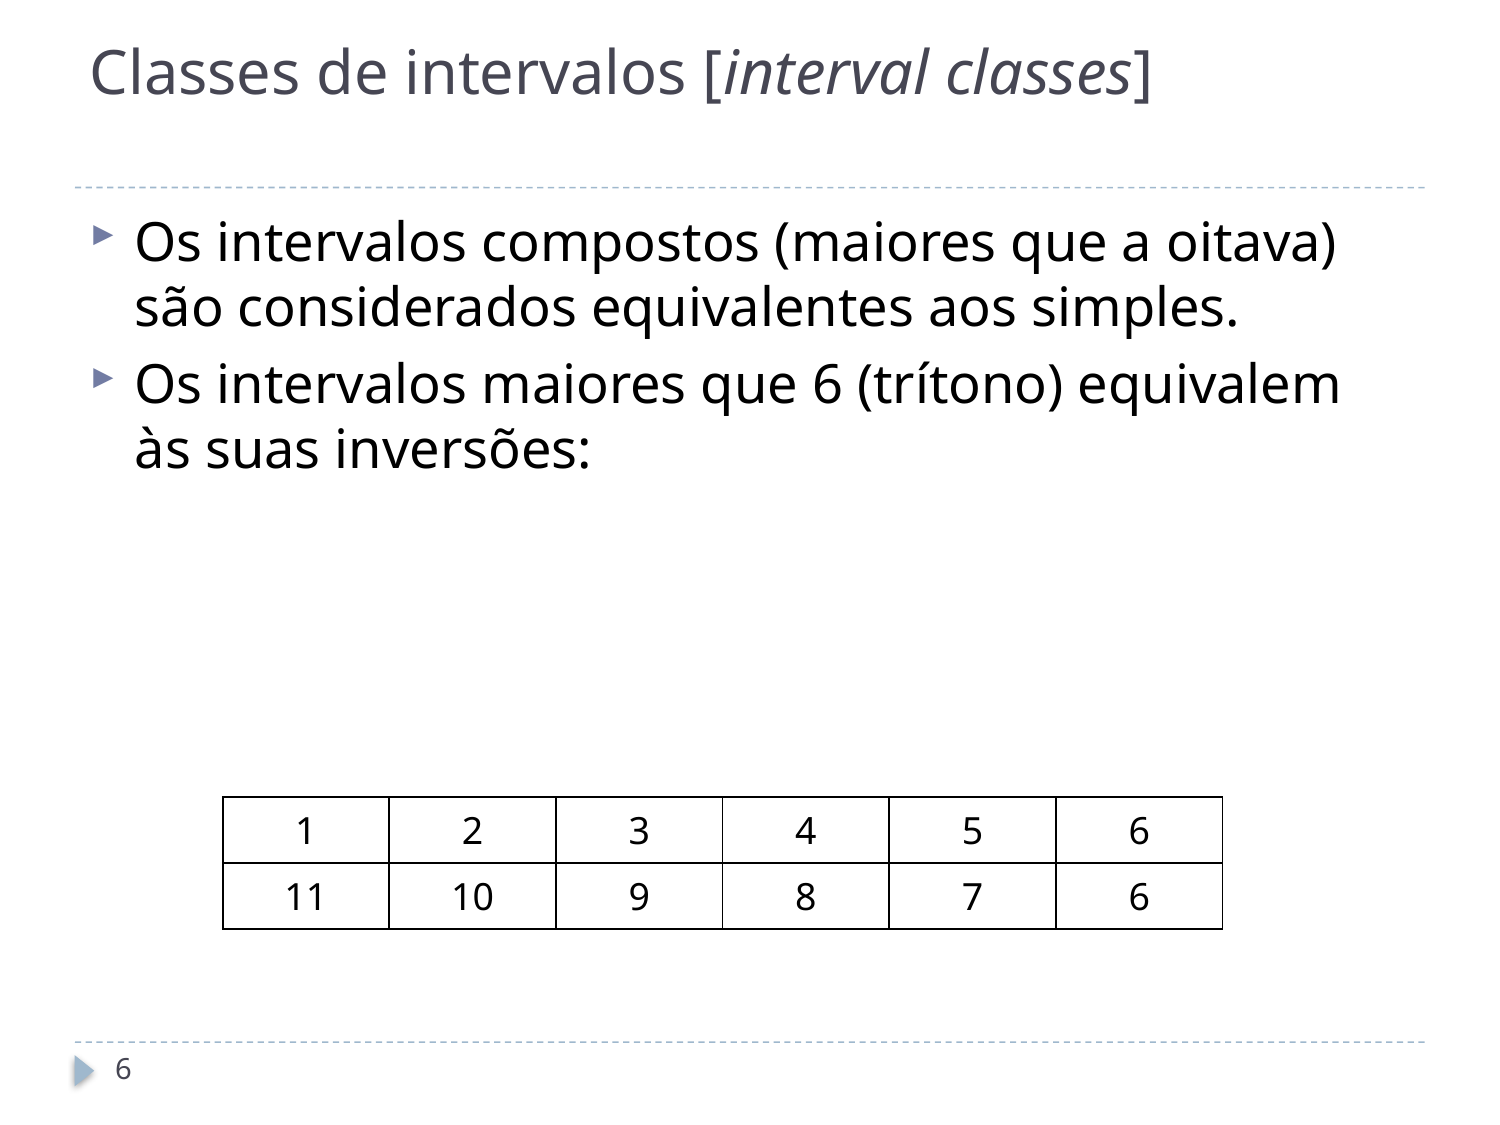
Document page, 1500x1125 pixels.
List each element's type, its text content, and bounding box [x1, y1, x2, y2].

slide_number 6 [100, 1042, 426, 1103]
table_header 5 [890, 798, 1055, 862]
table_header 2 [390, 798, 555, 862]
title Classes de intervalos [interval classes] [75, 24, 1425, 188]
table_header 3 [557, 798, 722, 862]
list Os intervalos compostos (maiores que a oitava) são considerados equivalentes aos simples. Os intervalos maiores que 6 (trítono) equivalem às suas inversões: [75, 200, 1425, 1010]
table_cell 9 [557, 864, 722, 928]
table_header 6 [1057, 798, 1222, 862]
table_header 4 [723, 798, 888, 862]
table_cell 8 [723, 864, 888, 928]
table_cell 7 [890, 864, 1055, 928]
table_cell 11 [224, 864, 388, 928]
table_cell 6 [1057, 864, 1222, 928]
table_cell 10 [390, 864, 555, 928]
table_header 1 [224, 798, 388, 862]
